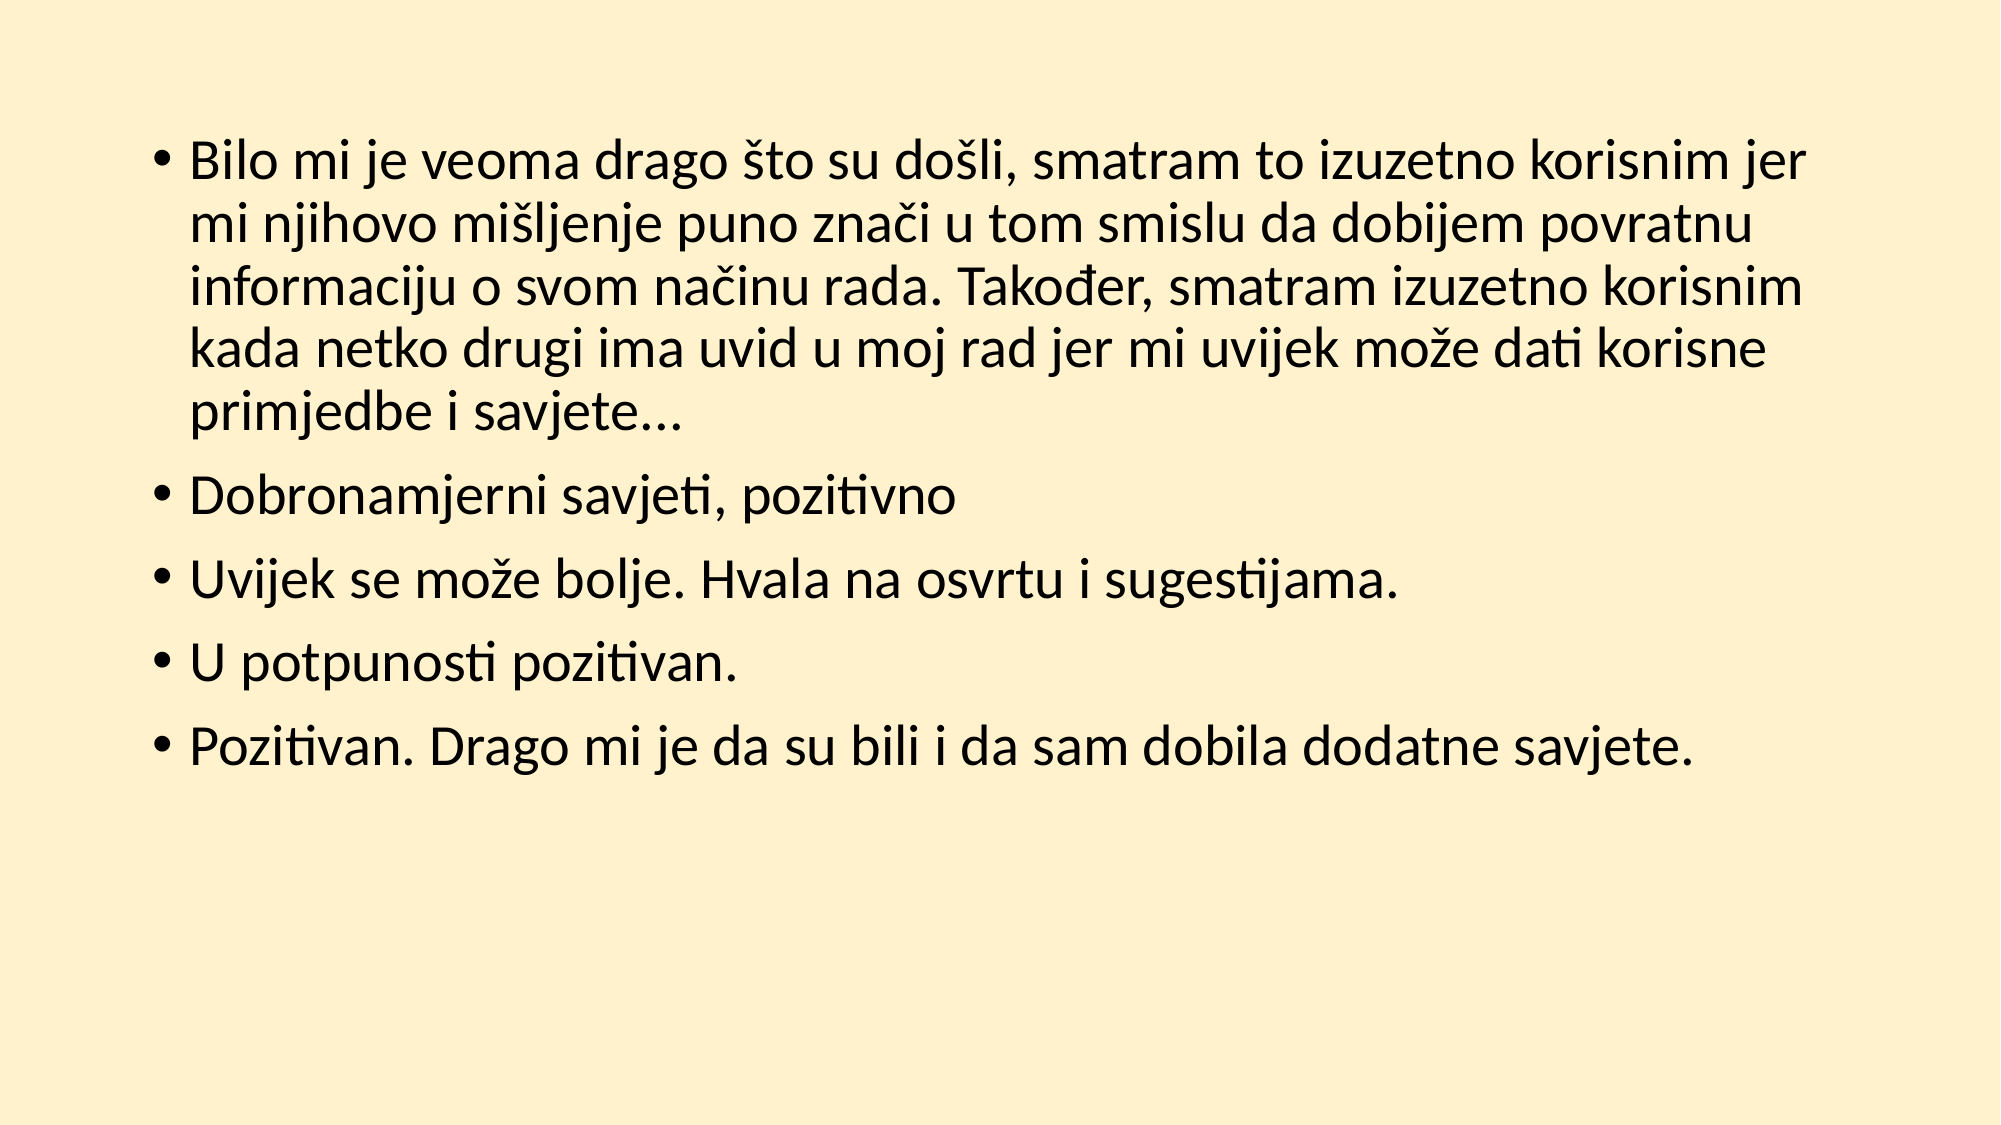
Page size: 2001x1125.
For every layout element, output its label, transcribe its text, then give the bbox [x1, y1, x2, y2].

list Bilo mi je veoma drago što su došli, smatram to izuzetno korisnim jer mi njihovo mišljenje puno znači u tom smislu da dobijem povratnu informaciju o svom načinu rada. Također, smatram izuzetno korisnim kada netko drugi ima uvid u moj rad jer mi uvijek može dati korisne primjedbe i savjete... Dobronamjerni savjeti, pozitivno Uvijek se može bolje. Hvala na osvrtu i sugestijama. U potpunosti pozitivan. Pozitivan. Drago mi je da su bili i da sam dobila dodatne savjete. [137, 121, 1863, 1014]
